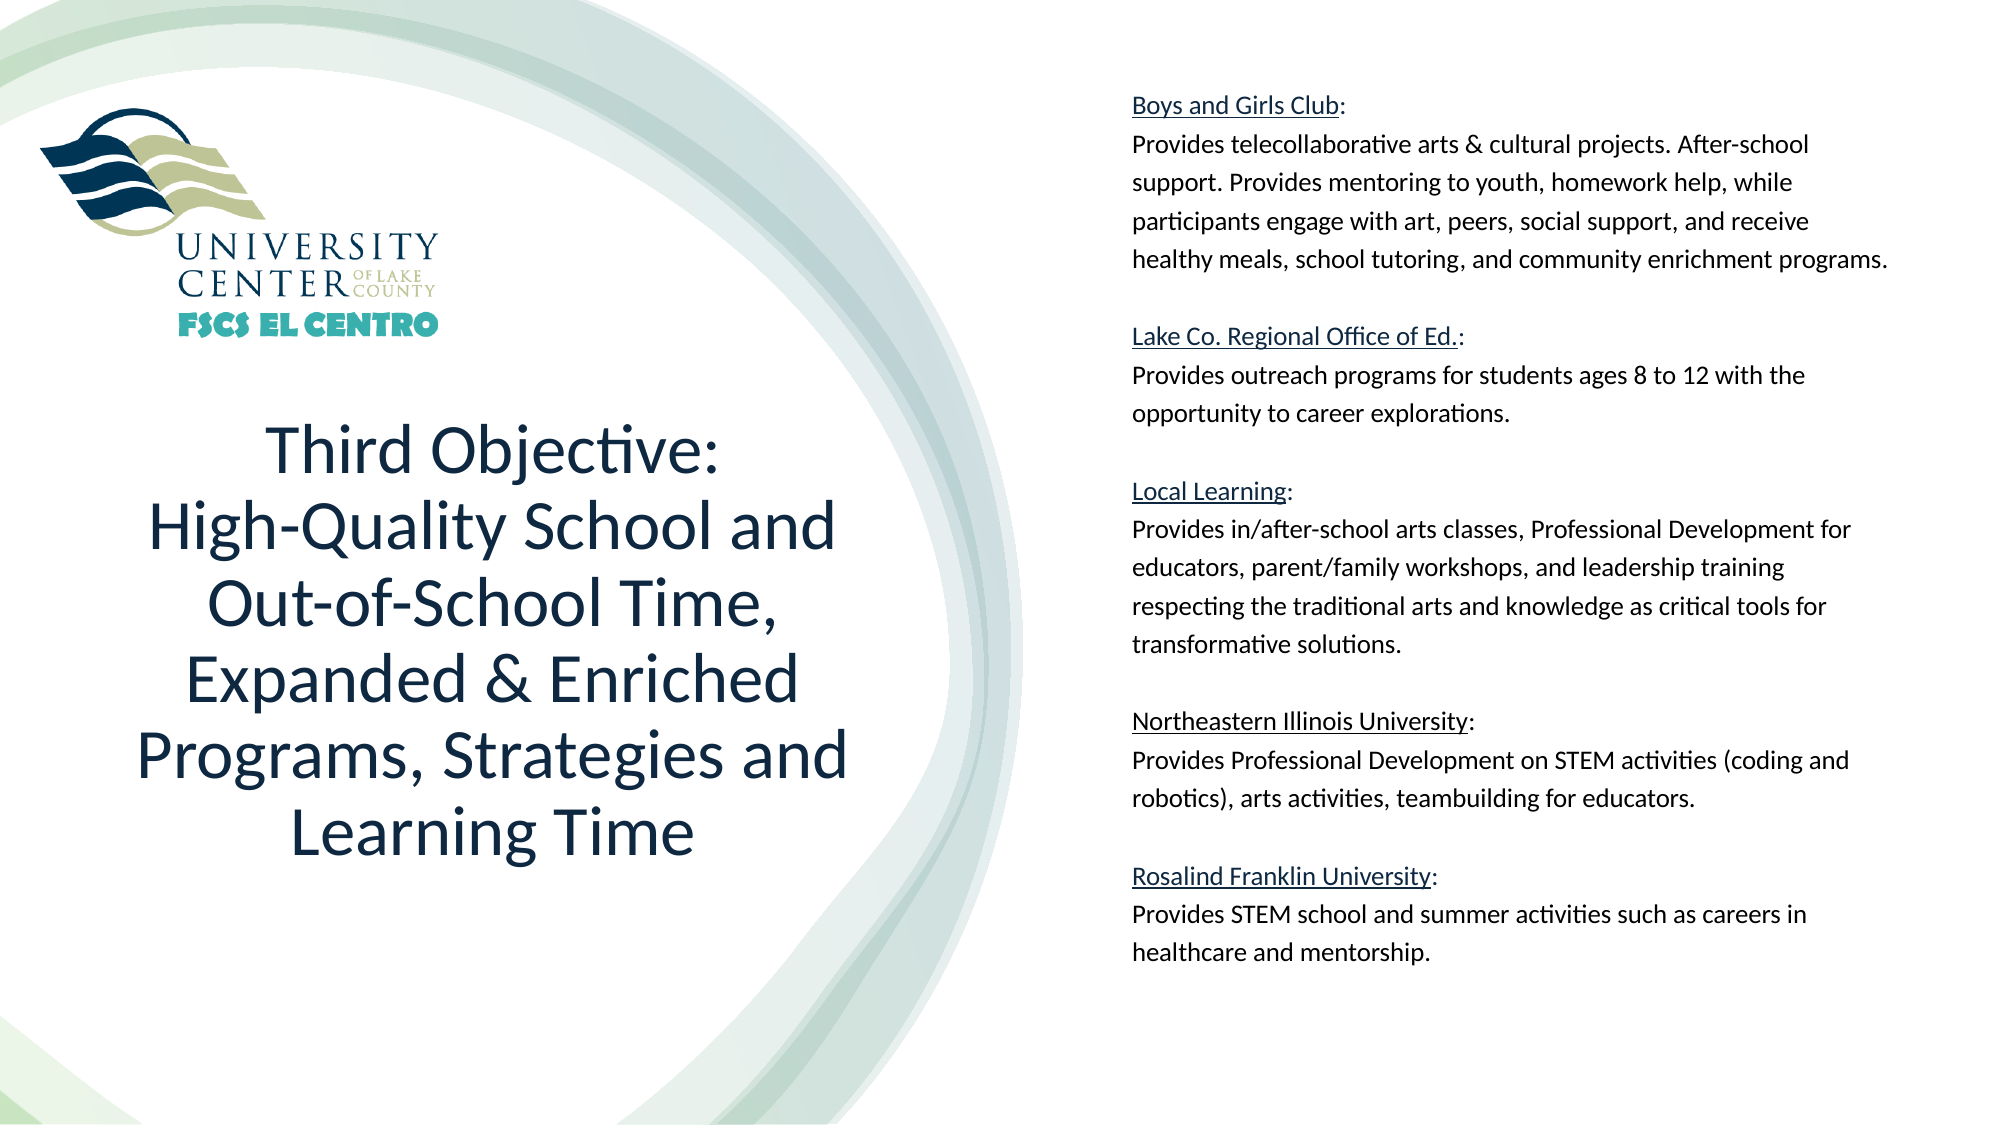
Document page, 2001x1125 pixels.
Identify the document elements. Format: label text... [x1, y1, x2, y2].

text_box [1024, 0, 2000, 1125]
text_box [0, 0, 1024, 1125]
subtitle Boys and Girls Club: Provides telecollaborative arts & cultural projects. After-school support. Provides mentoring to youth, homework help, while participants engage with art, peers, social support, and receive healthy meals, school tutoring, and community enrichment programs. Lake Co. Regional Office of Ed.: Provides outreach programs for students ages 8 to 12 with the opportunity to career explorations. Local Learning: Provides in/after-school arts classes, Professional Development for educators, parent/family workshops, and leadership training respecting the traditional arts and knowledge as critical tools for transformative solutions. Northeastern Illinois University: Provides Professional Development on STEM activities (coding and robotics), arts activities, teambuilding for educators. Rosalind Franklin University: Provides STEM school and summer activities such as careers in healthcare and mentorship. [1117, 45, 1906, 1023]
